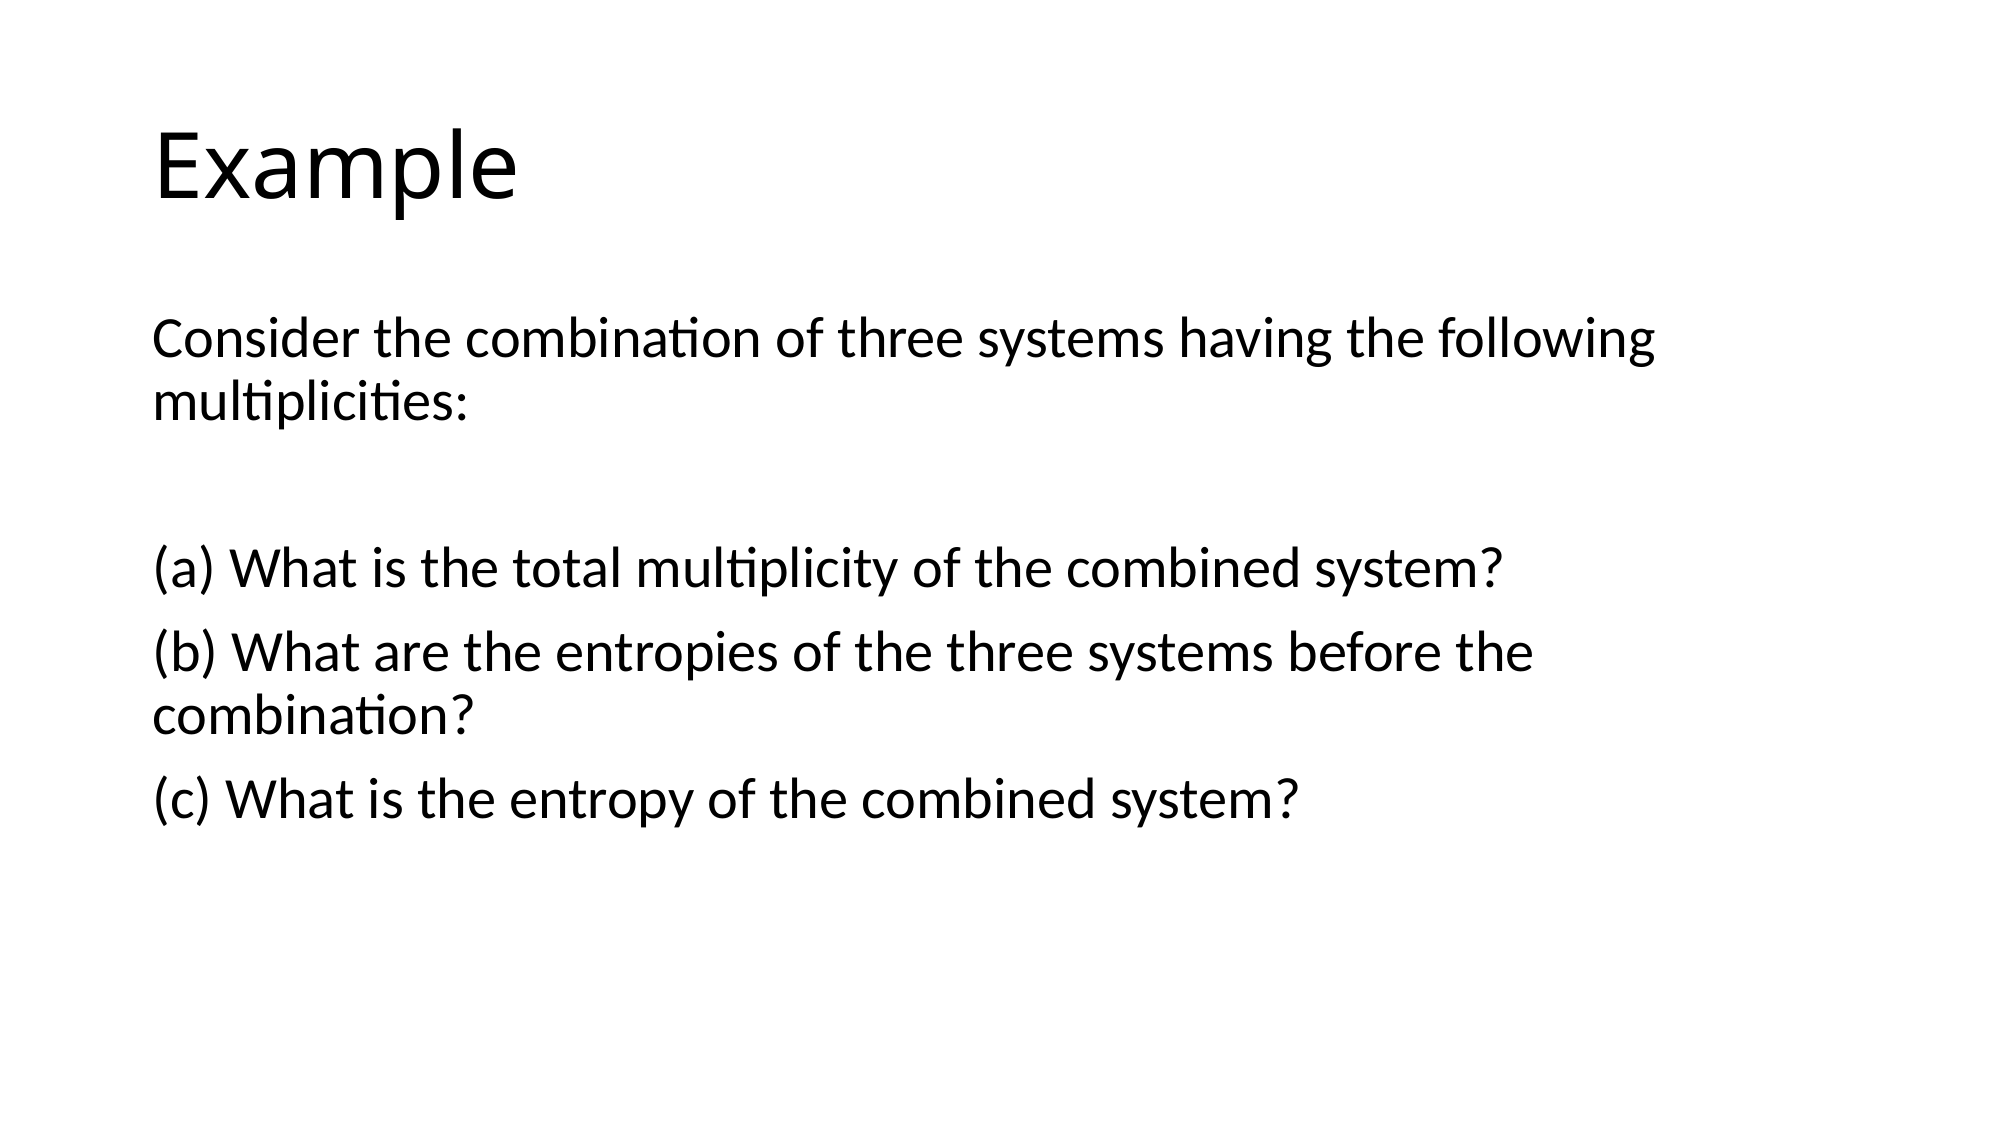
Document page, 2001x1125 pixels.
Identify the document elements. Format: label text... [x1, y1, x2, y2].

title Example [137, 59, 1863, 278]
